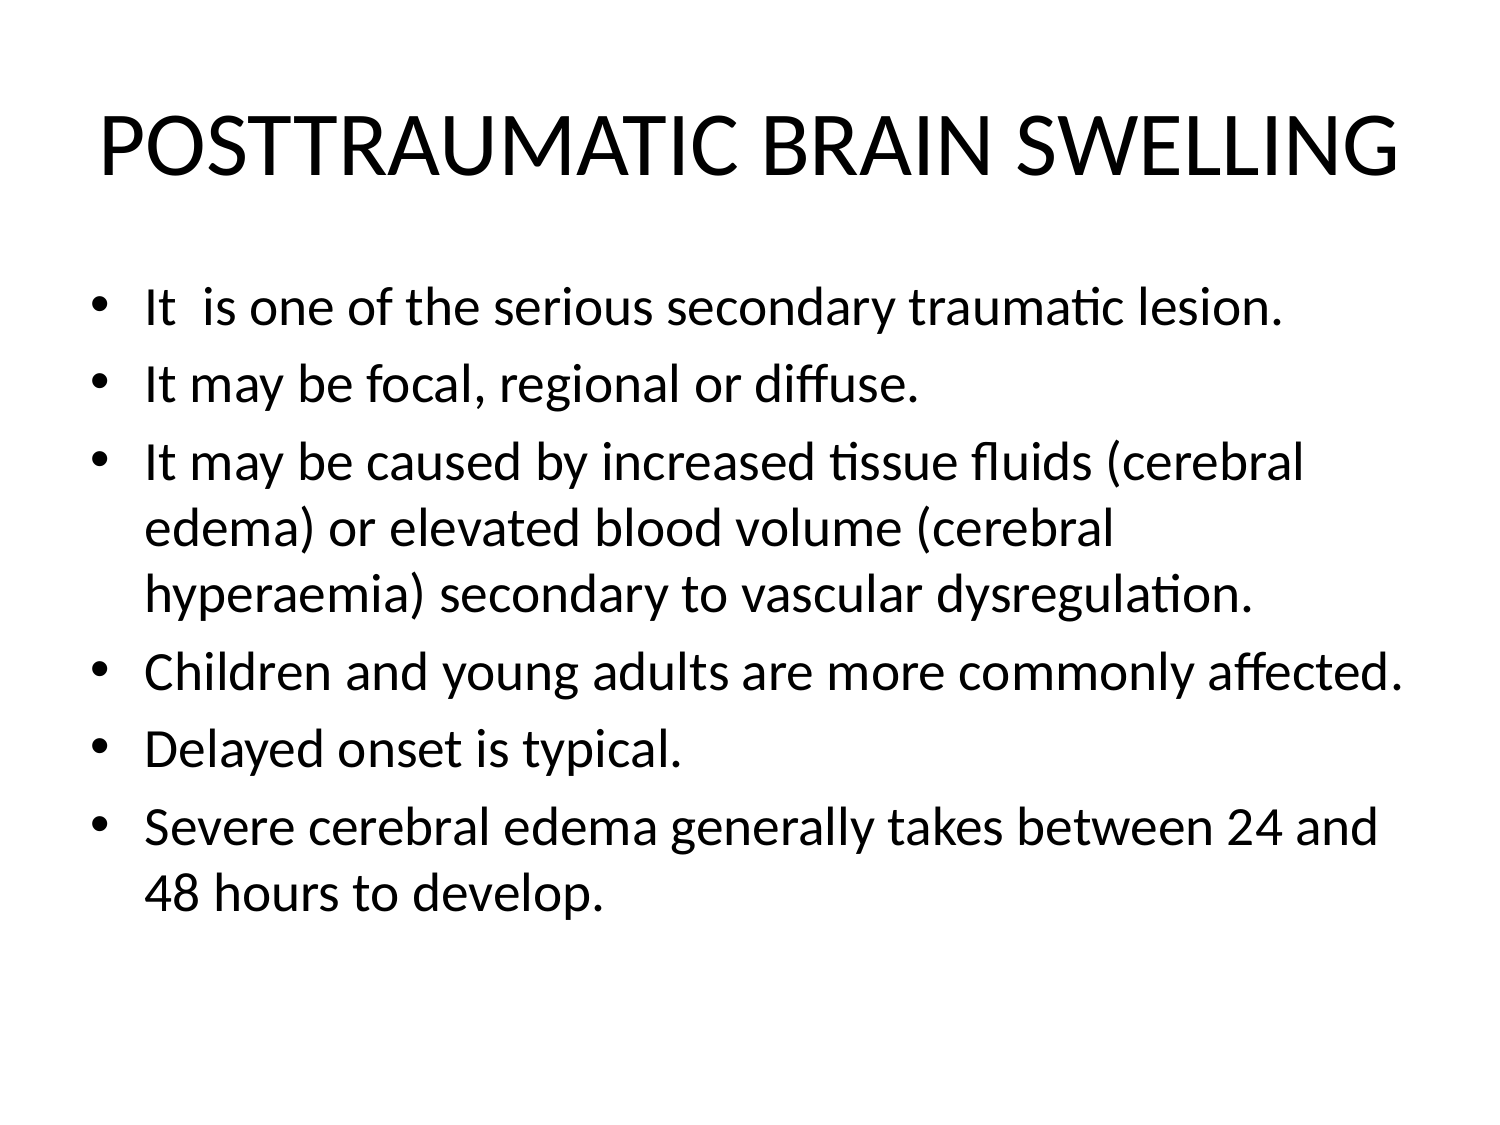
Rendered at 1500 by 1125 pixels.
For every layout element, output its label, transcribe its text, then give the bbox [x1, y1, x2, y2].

list It is one of the serious secondary traumatic lesion. It may be focal, regional or diffuse. It may be caused by increased tissue fluids (cerebral edema) or elevated blood volume (cerebral hyperaemia) secondary to vascular dysregulation. Children and young adults are more commonly affected. Delayed onset is typical. Severe cerebral edema generally takes between 24 and 48 hours to develop. [75, 262, 1425, 1005]
title POSTTRAUMATIC BRAIN SWELLING [75, 45, 1425, 233]
